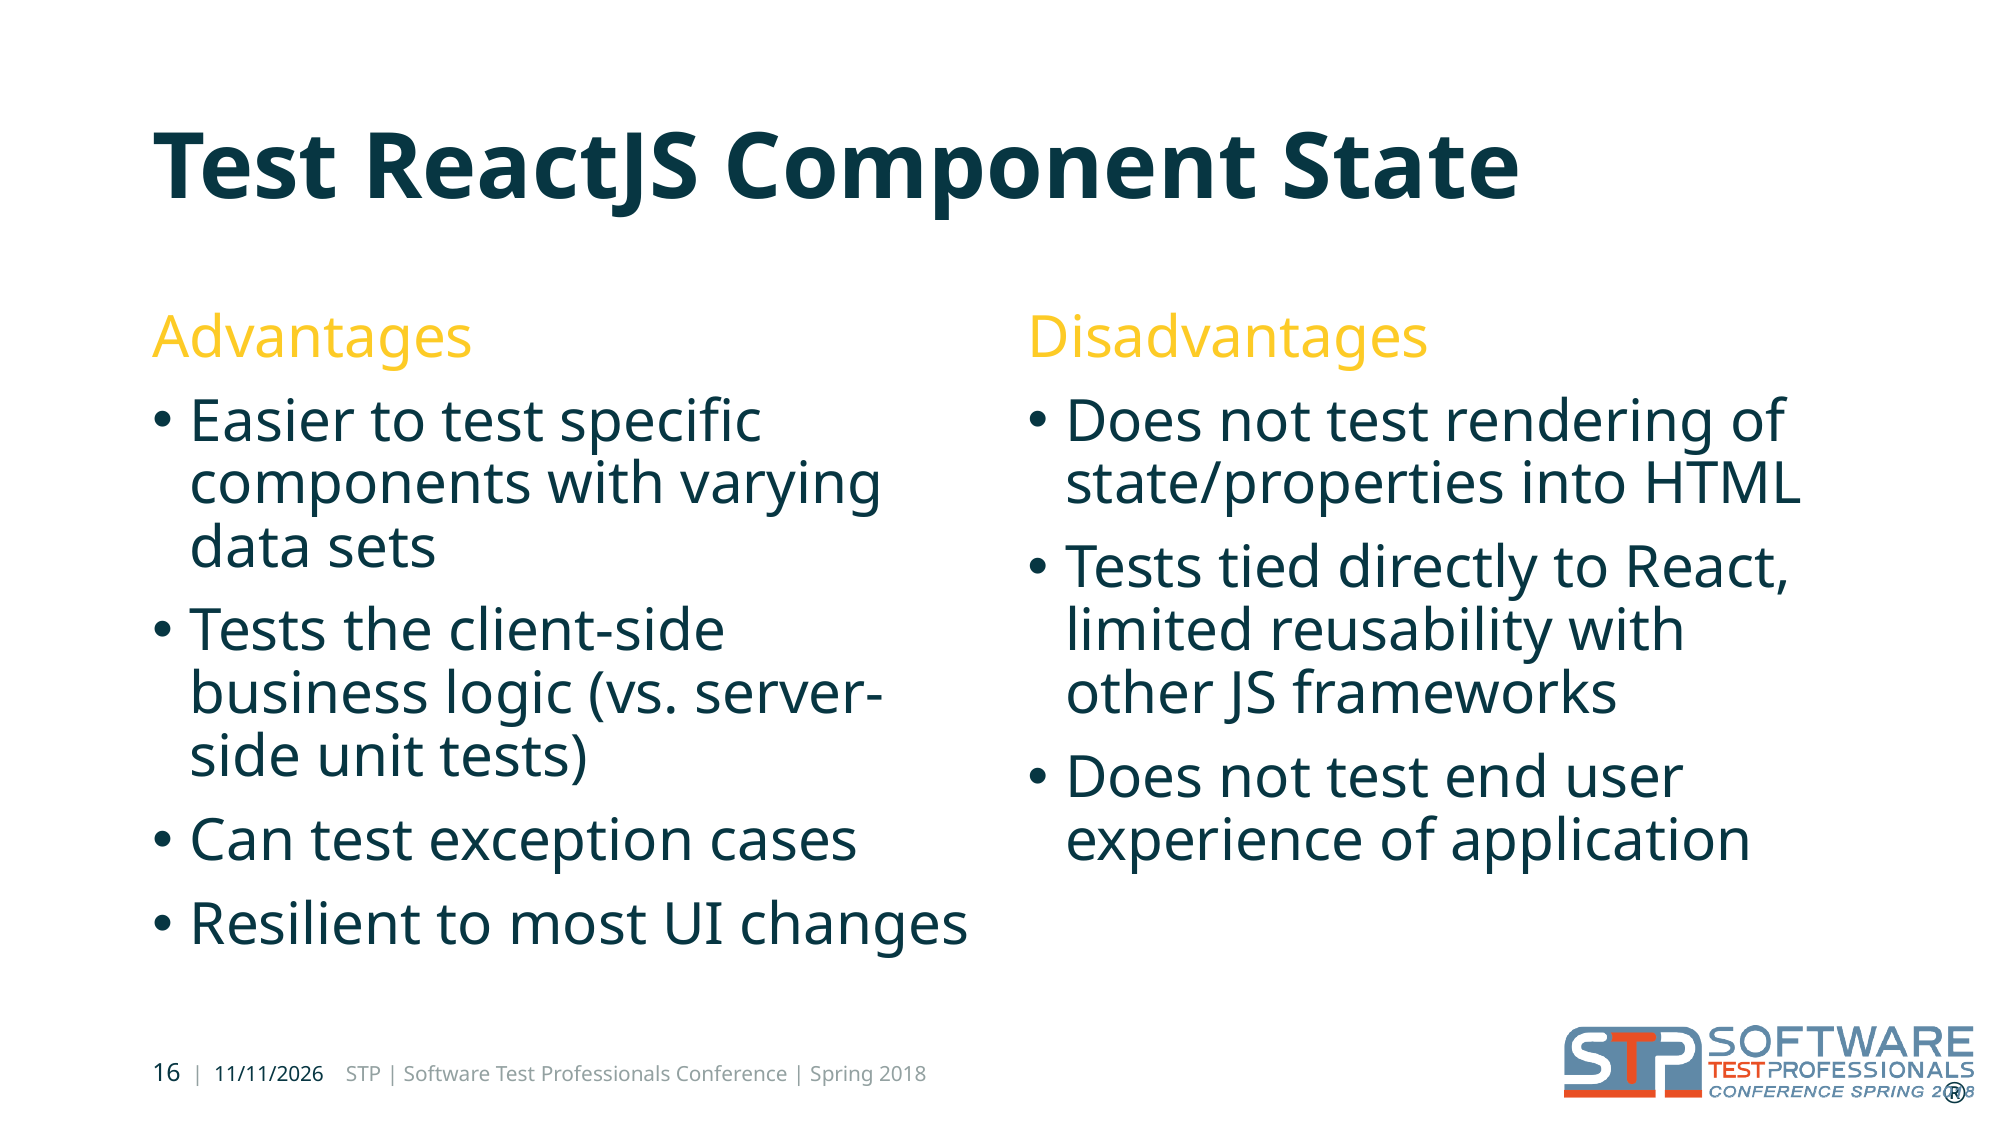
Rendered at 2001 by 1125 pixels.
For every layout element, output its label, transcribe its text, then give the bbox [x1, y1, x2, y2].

list Advantages Easier to test specific components with varying data sets Tests the client-side business logic (vs. server-side unit tests) Can test exception cases Resilient to most UI changes [137, 299, 988, 1014]
list Disadvantages Does not test rendering of state/properties into HTML Tests tied directly to React, limited reusability with other JS frameworks Does not test end user experience of application [1012, 299, 1863, 1014]
picture [1563, 1023, 1975, 1102]
title Test ReactJS Component State [137, 59, 1863, 278]
